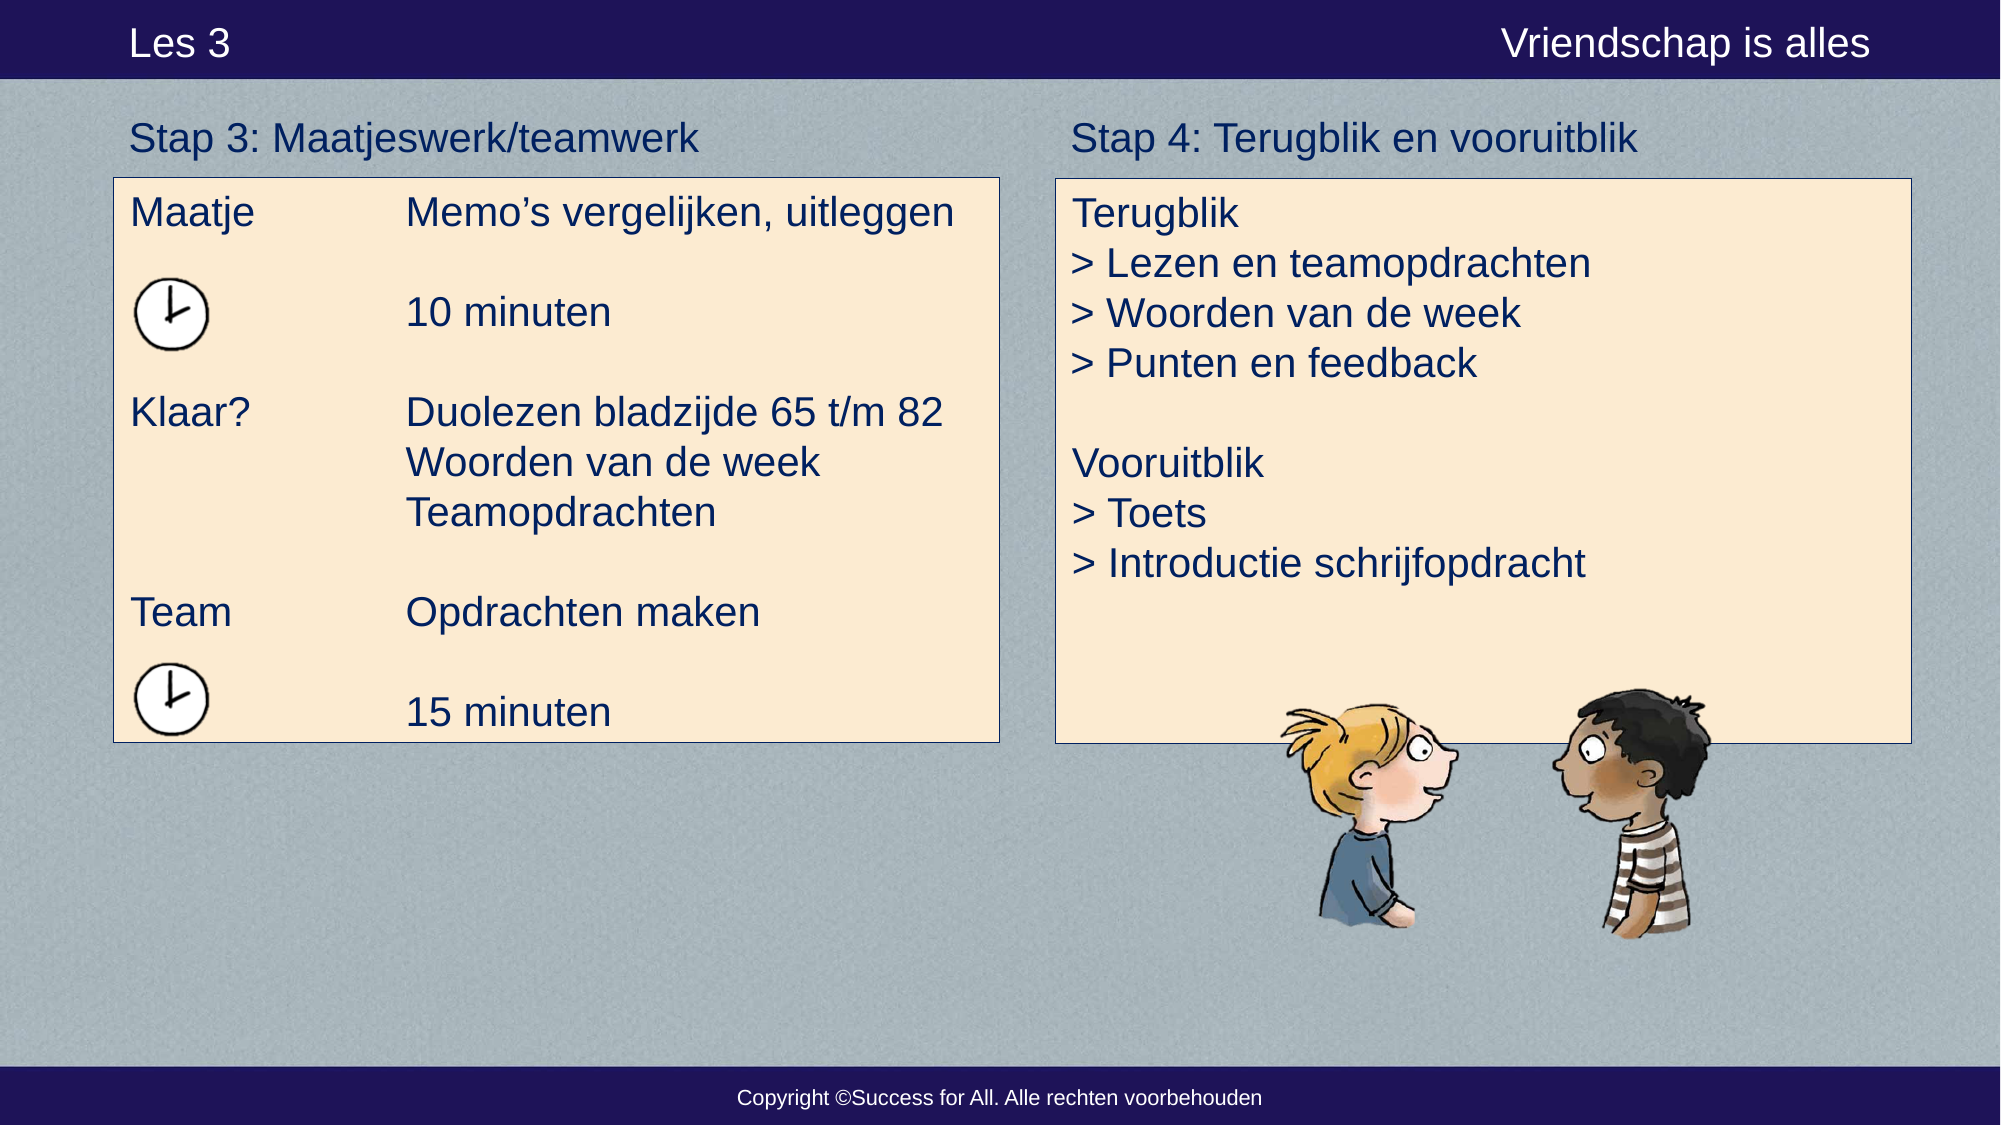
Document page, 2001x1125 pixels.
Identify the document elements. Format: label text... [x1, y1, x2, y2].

text_box Terugblik > Lezen en teamopdrachten > Woorden van de week > Punten en feedback Vooruitblik > Toets > Introductie schrijfopdracht [1055, 178, 1912, 744]
text_box Stap 4: Terugblik en vooruitblik [1055, 103, 1848, 169]
text_box Vriendschap is alles [999, 8, 1886, 73]
text_box Stap 3: Maatjeswerk/teamwerk [114, 103, 907, 169]
text_box Copyright ©Success for All. Alle rechten voorbehouden [0, 1076, 2000, 1125]
picture [0, 0, 2001, 1125]
text_box Les 3 [114, 8, 354, 73]
text_box Maatje Memo’s vergelijken, uitleggen 10 minuten Klaar? Duolezen bladzijde 65 t/m 82 Woorden van de week Teamopdrachten Team Opdrachten maken 15 minuten [113, 177, 1000, 743]
